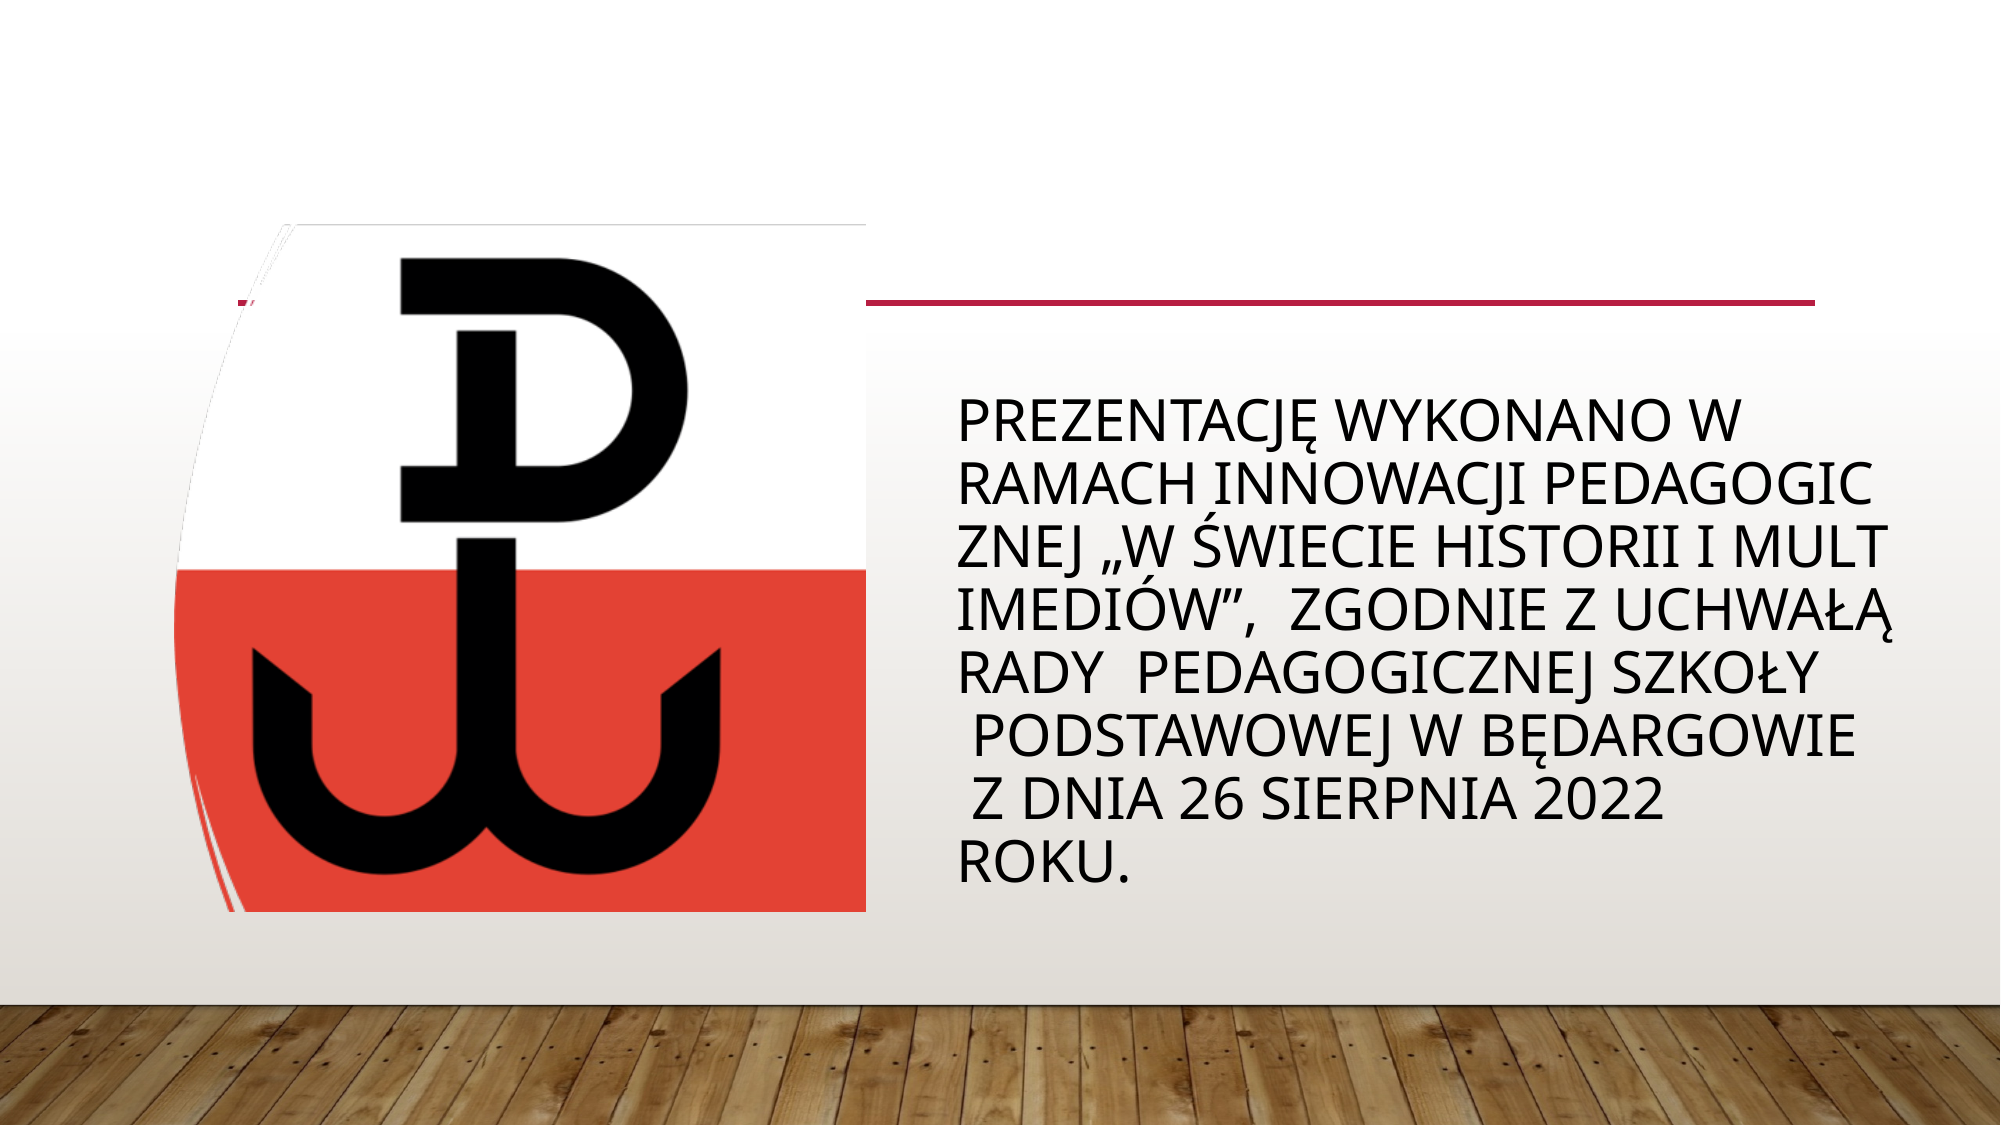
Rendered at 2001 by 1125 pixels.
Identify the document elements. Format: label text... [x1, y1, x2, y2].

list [174, 224, 866, 913]
title Prezentację wykonano w ramach Innowacji pedagogicznej „W świecie historii i multimediów”, zgodnie z uchwałąRady Pedagogicznej Szkoły Podstawowej w Będargowie z dnia 26 sierpnia 2022 roku. [941, 500, 1910, 966]
picture [0, 1005, 2000, 1125]
